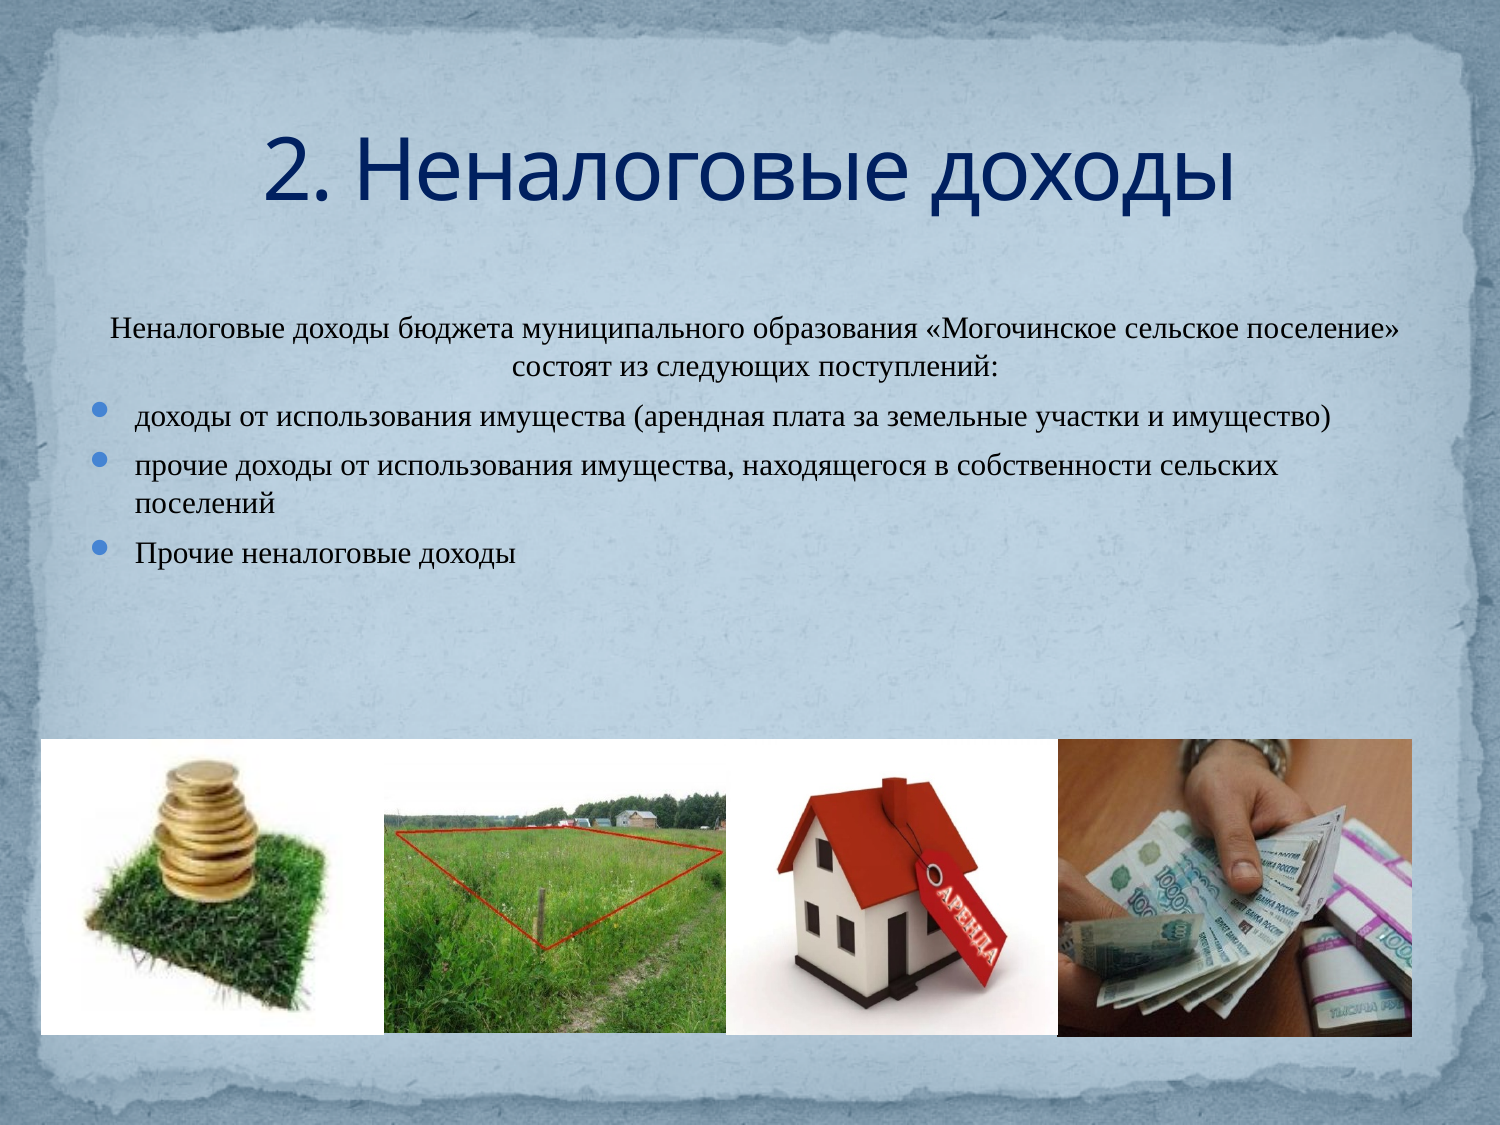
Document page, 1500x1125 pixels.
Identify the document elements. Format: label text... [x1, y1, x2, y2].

list Неналоговые доходы бюджета муниципального образования «Могочинское сельское поселение» состоят из следующих поступлений: доходы от использования имущества (арендная плата за земельные участки и имущество) прочие доходы от использования имущества, находящегося в собственности сельских поселений Прочие неналоговые доходы [75, 249, 1425, 1000]
picture [41, 739, 1412, 1037]
title 2. Неналоговые доходы [74, 24, 1425, 225]
